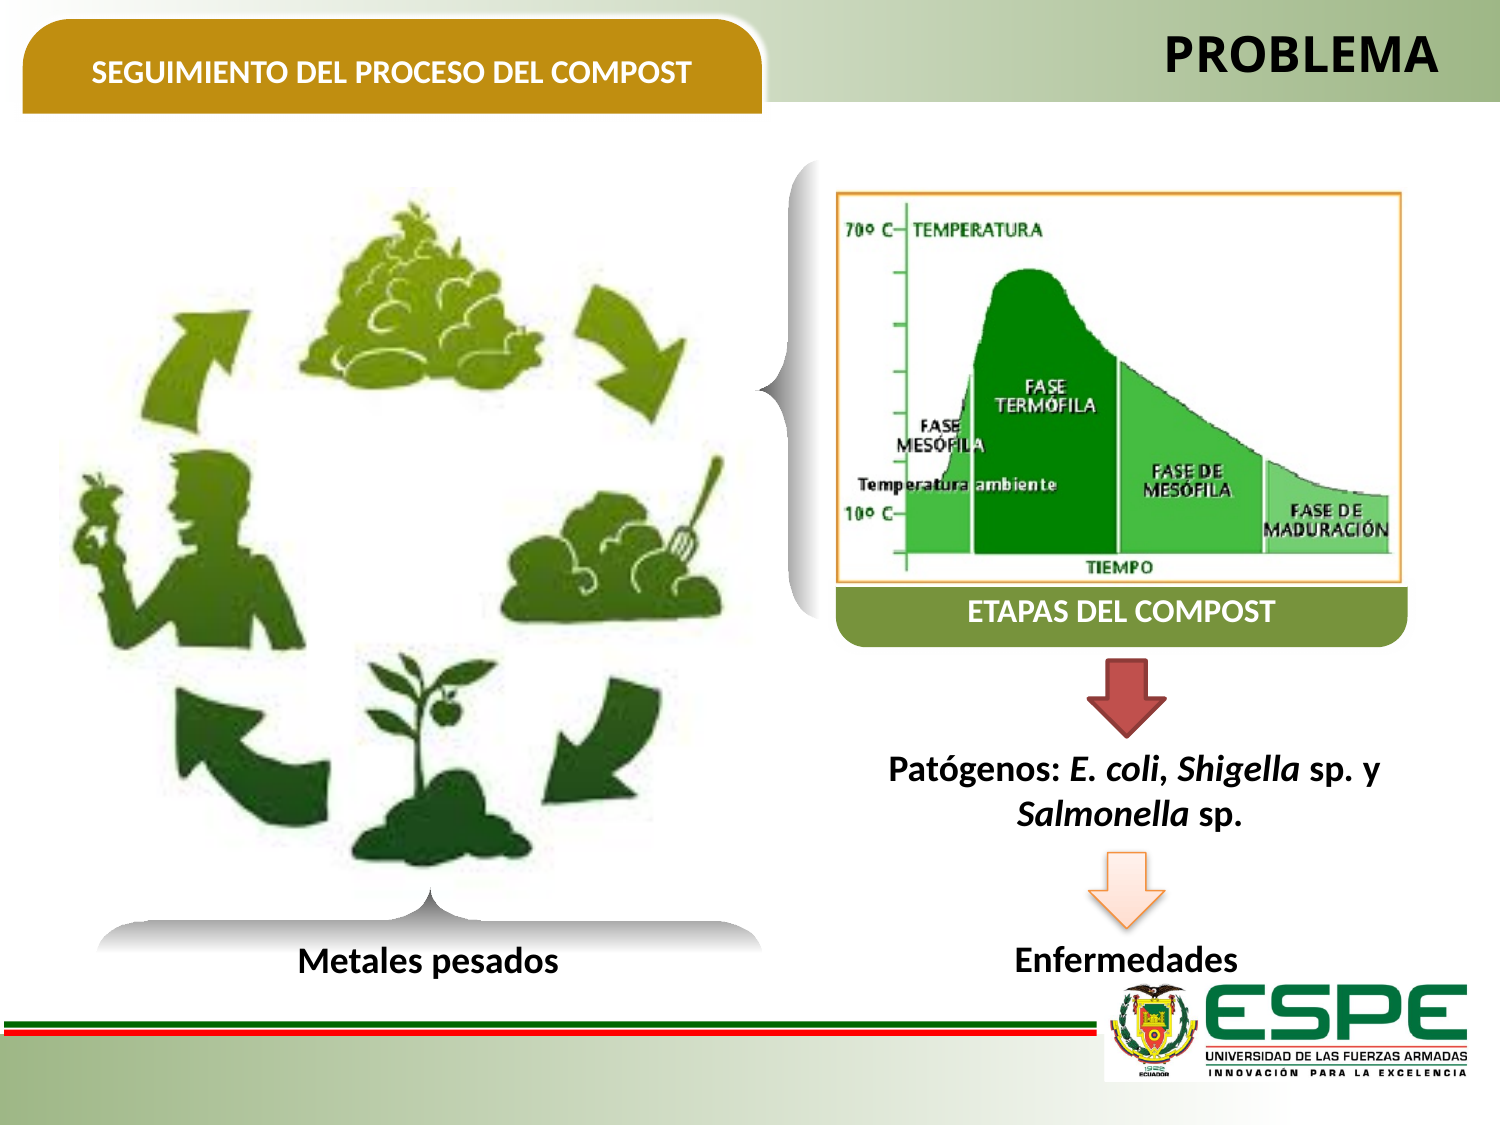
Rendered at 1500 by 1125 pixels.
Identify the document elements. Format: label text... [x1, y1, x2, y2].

text_box [761, 159, 820, 619]
text_box [1087, 851, 1166, 930]
text_box ETAPAS DEL COMPOST [835, 594, 1408, 648]
text_box Enfermedades [952, 927, 1310, 987]
text_box Metales pesados [201, 953, 656, 989]
picture [59, 187, 756, 903]
text_box [1086, 658, 1167, 739]
picture [1104, 976, 1483, 1082]
text_box SEGUIMIENTO DEL PROCESO DEL COMPOST [22, 19, 762, 114]
text_box PROBLEMA [1104, 15, 1486, 91]
text_box [96, 912, 762, 953]
text_box Patógenos: E. coli, Shigella sp. y Salmonella sp. [834, 736, 1435, 842]
picture [835, 187, 1408, 587]
